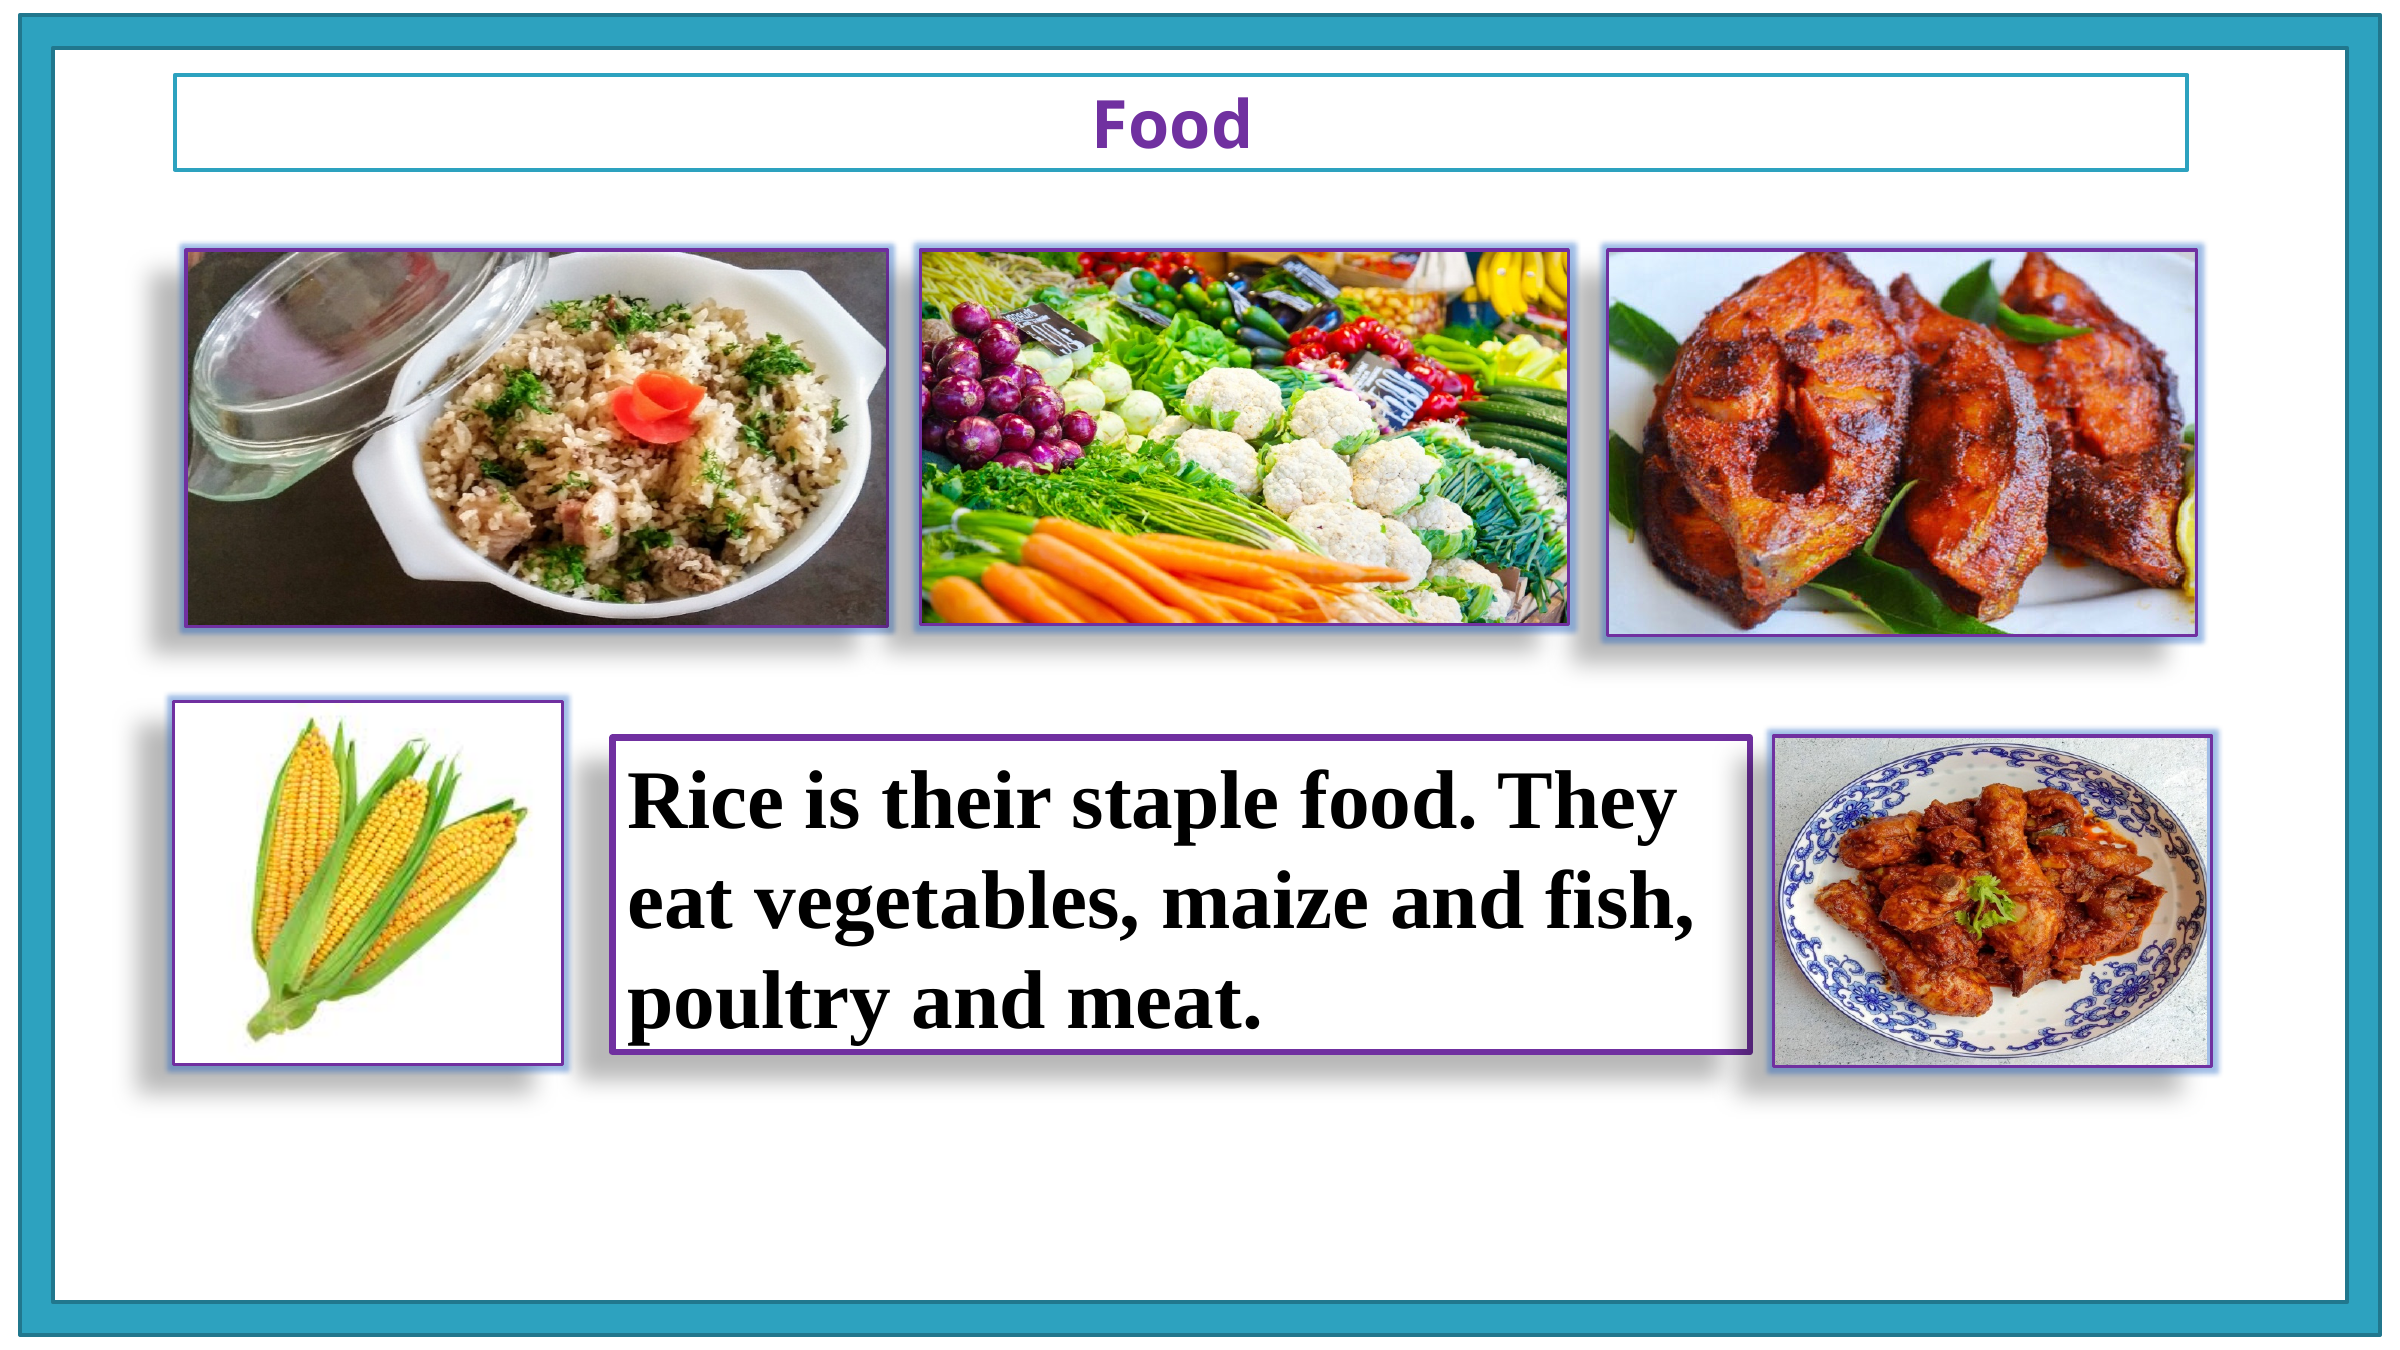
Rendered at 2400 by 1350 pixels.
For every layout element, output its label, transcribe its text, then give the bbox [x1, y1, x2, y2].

picture [187, 251, 887, 626]
picture [1774, 737, 2211, 1066]
picture [921, 251, 1567, 624]
text_box Food [173, 73, 2189, 172]
picture [1608, 251, 2195, 634]
picture [174, 703, 562, 1064]
text_box Rice is their staple food. They eat vegetables, maize and fish, poultry and meat. [610, 735, 1752, 1054]
